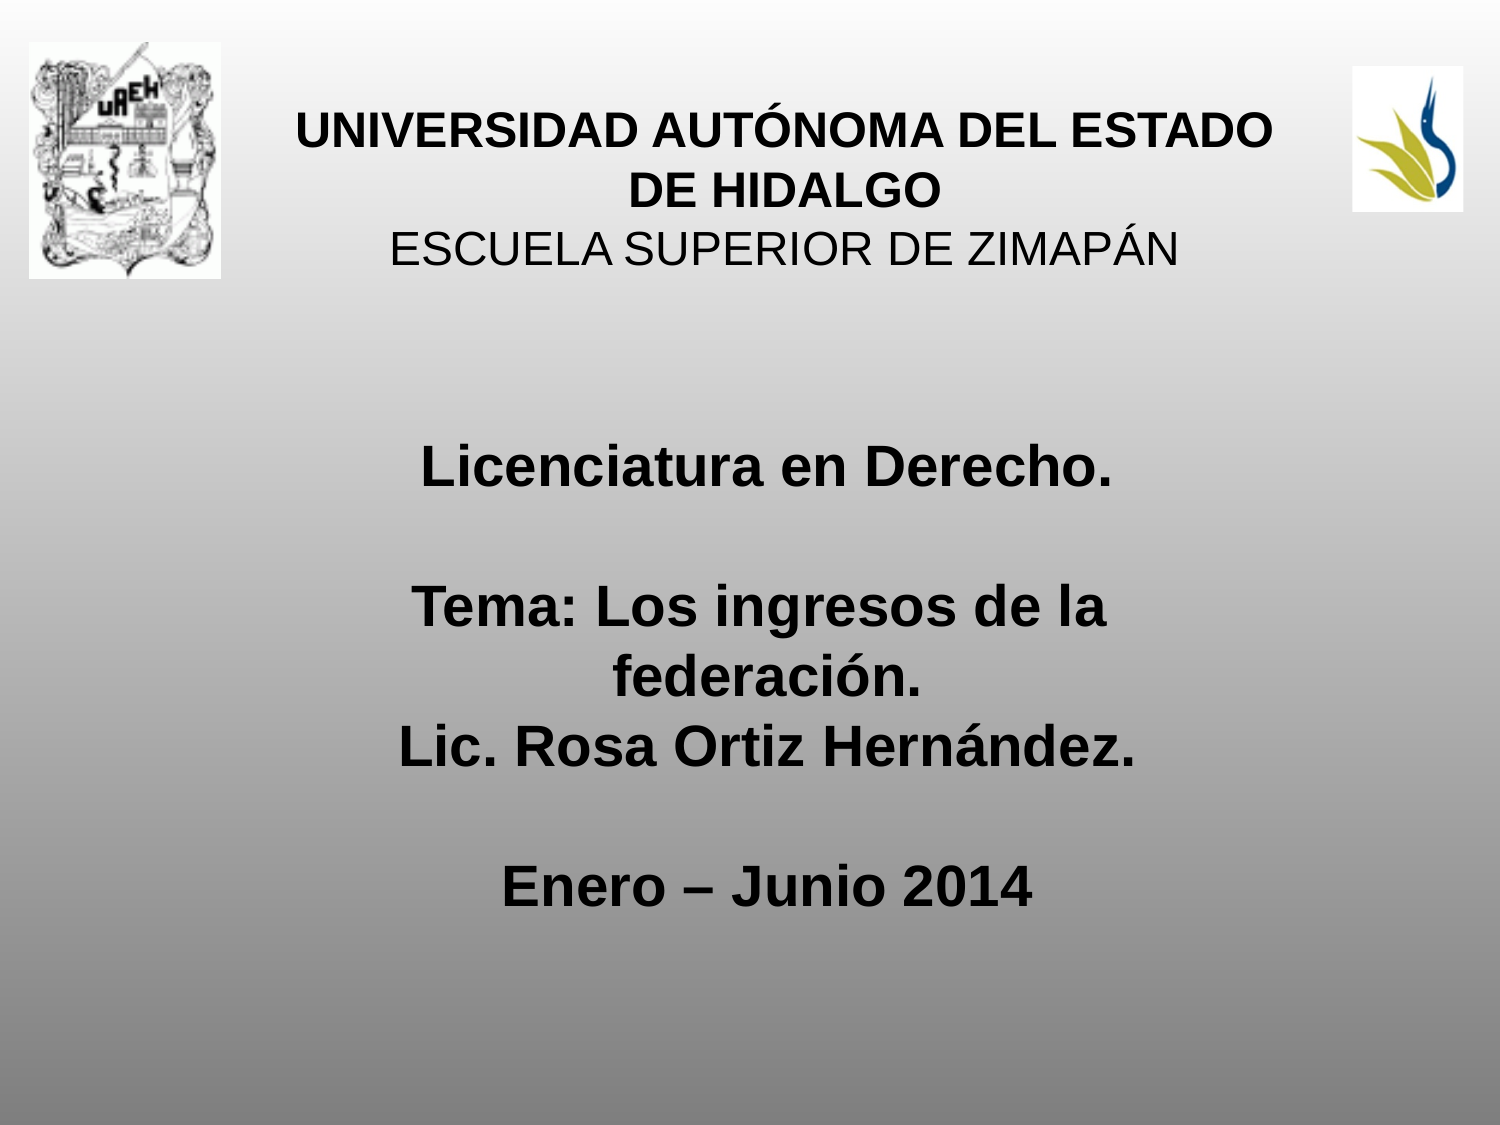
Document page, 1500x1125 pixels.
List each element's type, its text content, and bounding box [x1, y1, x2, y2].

text_box UNIVERSIDAD AUTÓNOMA DEL ESTADO DE HIDALGO ESCUELA SUPERIOR DE ZIMAPÁN [242, 90, 1329, 283]
picture [1352, 66, 1464, 213]
text_box Licenciatura en Derecho. Tema: Los ingresos de la federación. Lic. Rosa Ortiz Hernández. Enero – Junio 2014 [324, 420, 1211, 926]
picture [29, 42, 221, 280]
